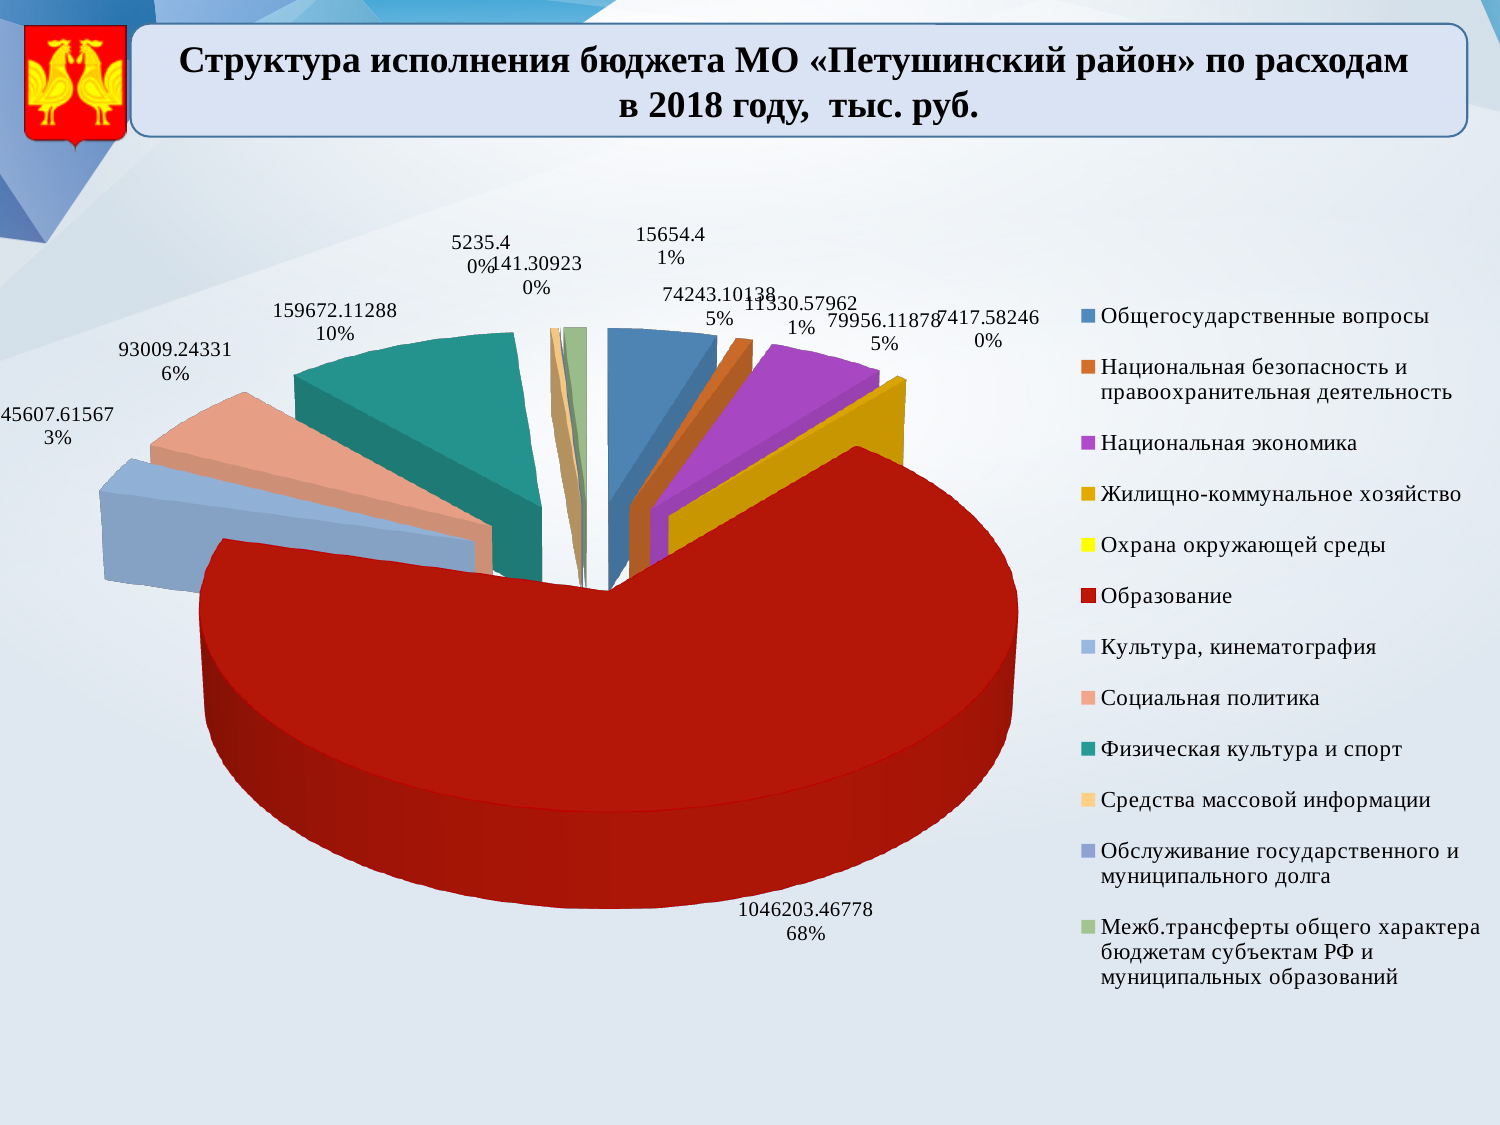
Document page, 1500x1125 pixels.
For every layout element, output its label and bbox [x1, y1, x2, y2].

picture [0, 0, 1500, 153]
chart [0, 153, 1500, 1125]
text_box [24, 23, 1468, 152]
